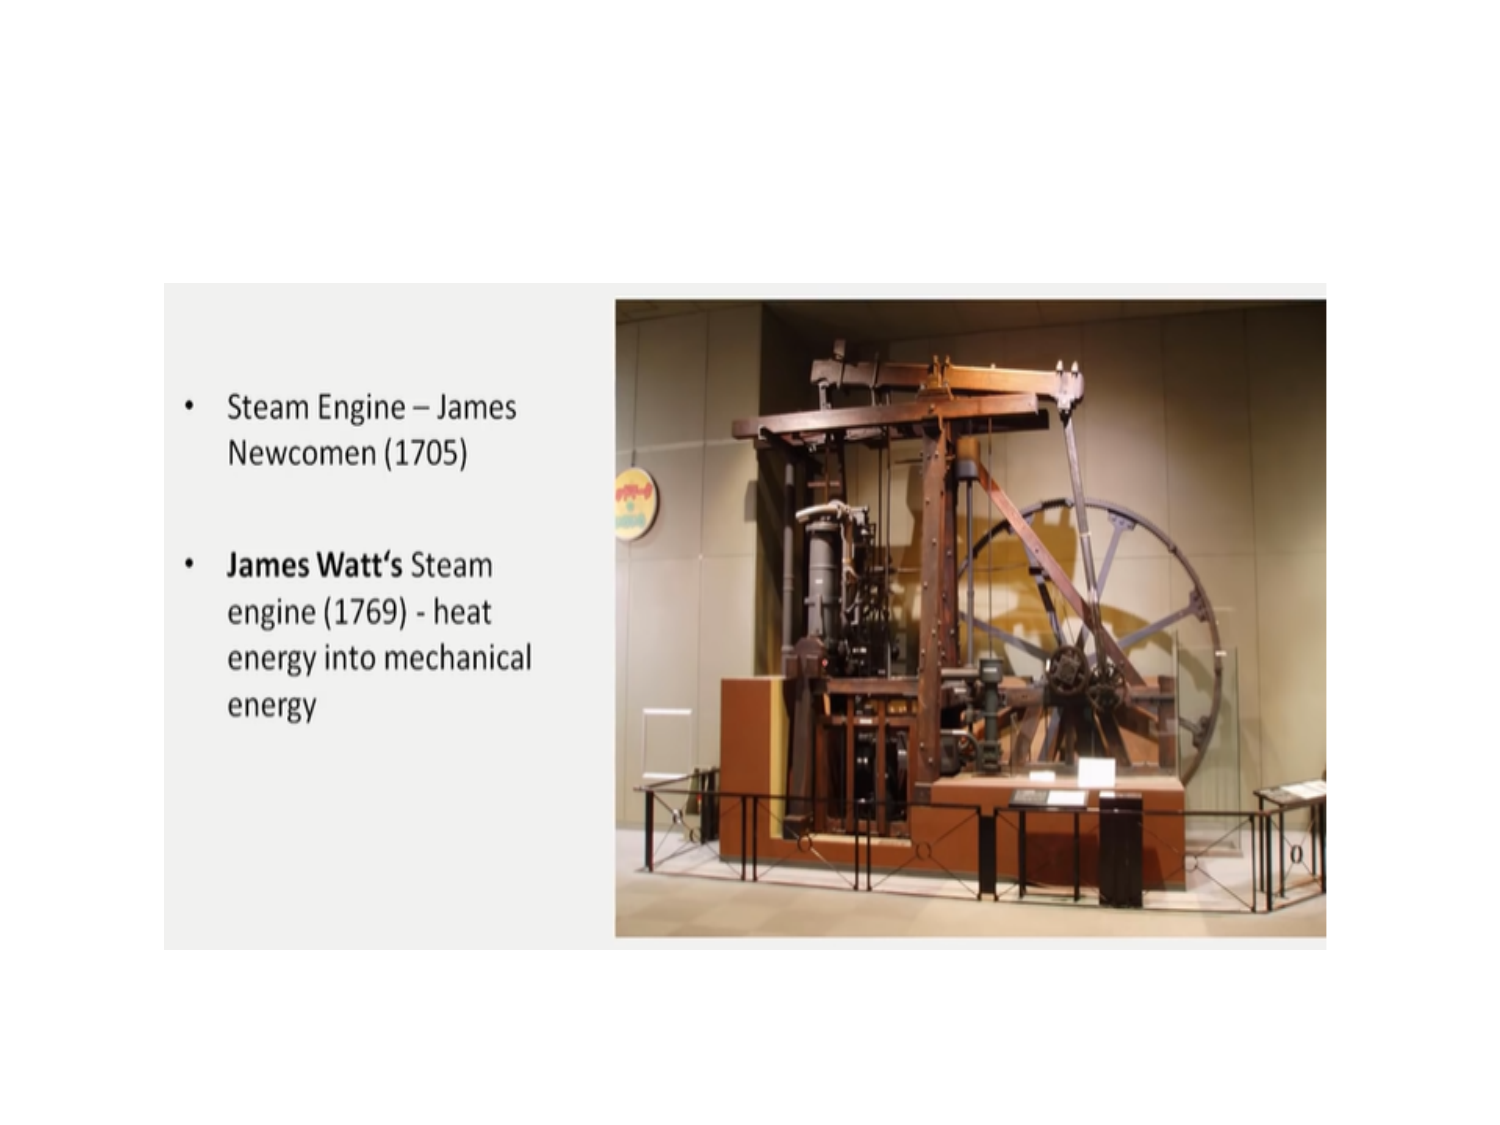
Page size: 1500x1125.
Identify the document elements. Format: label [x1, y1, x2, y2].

picture [164, 283, 1336, 950]
